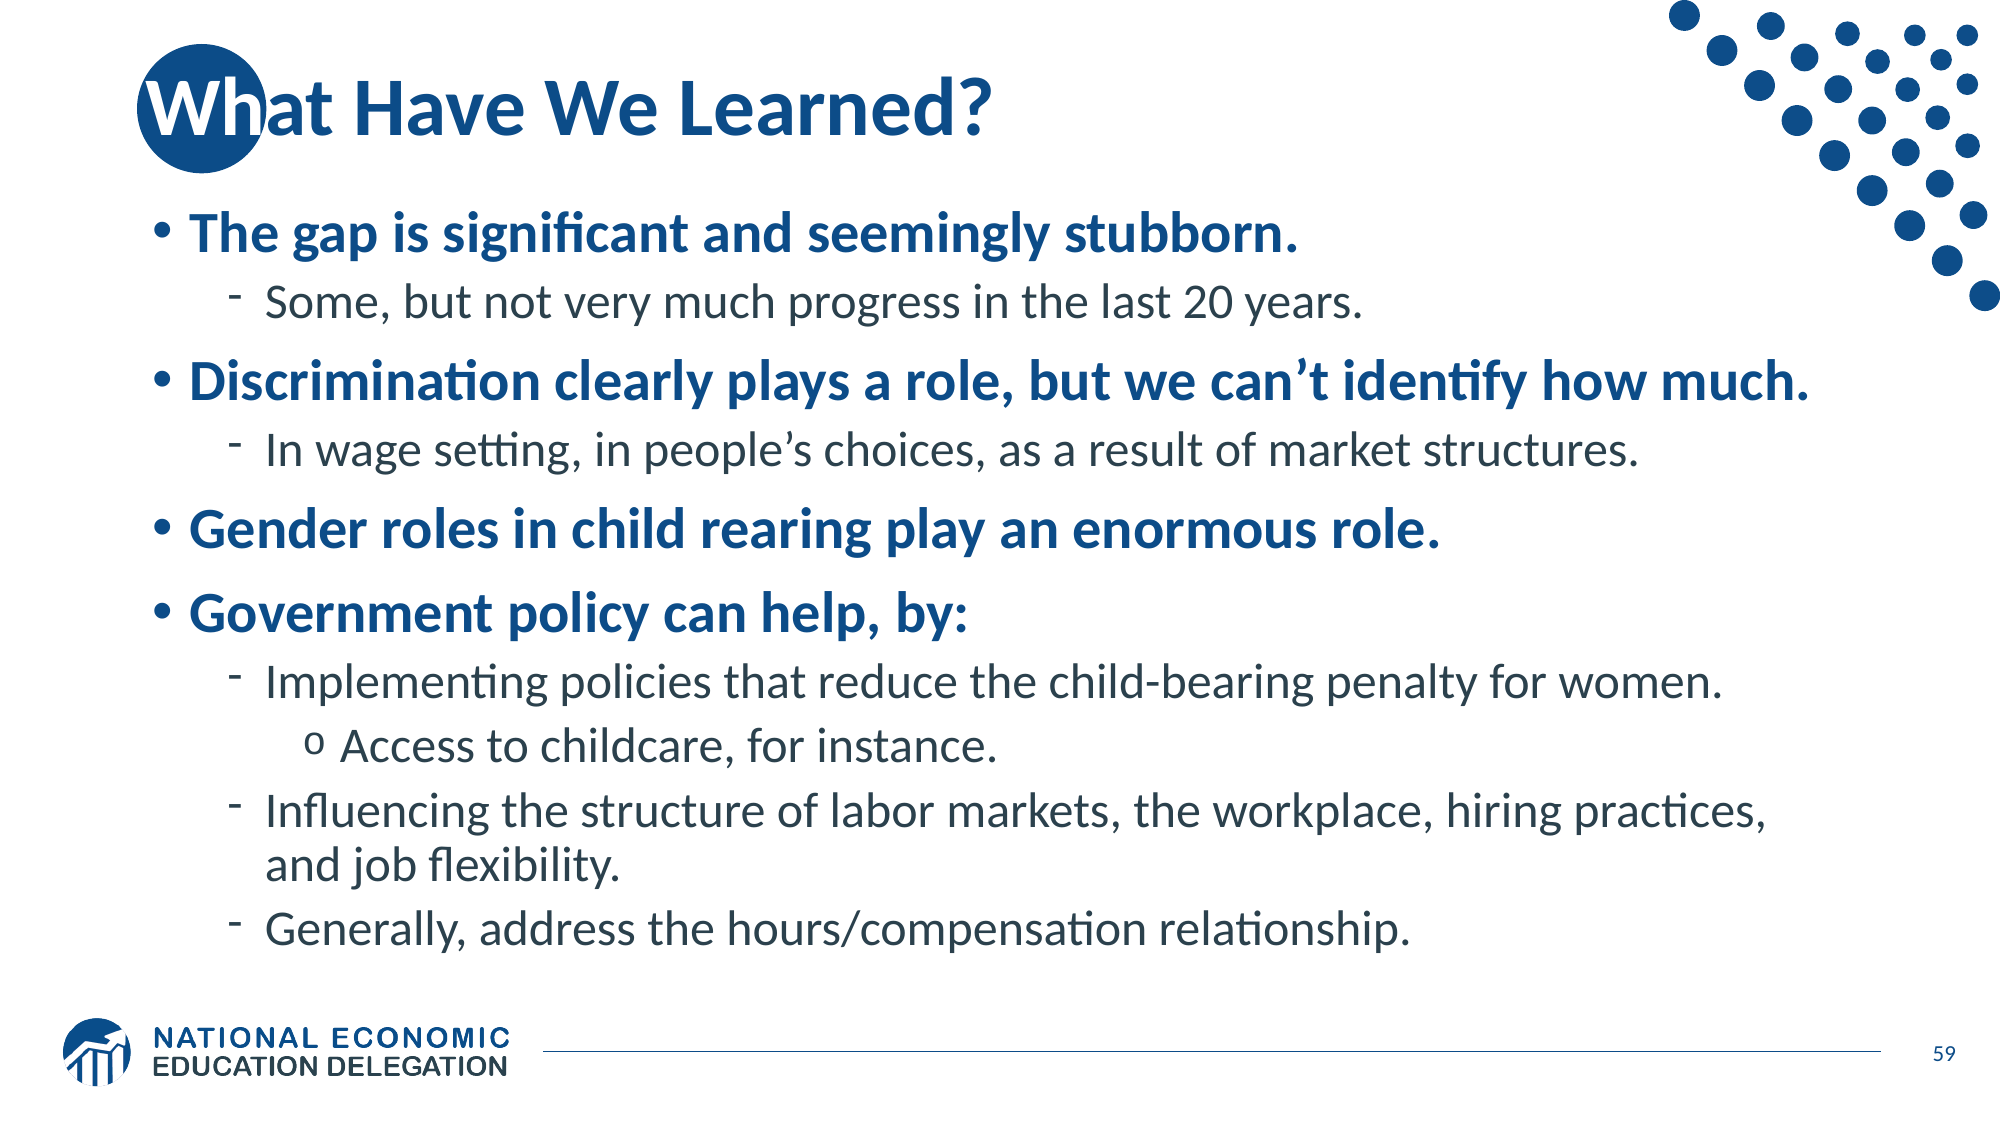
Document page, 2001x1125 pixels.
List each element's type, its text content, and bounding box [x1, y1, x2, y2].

picture [55, 1013, 520, 1091]
slide_number 59 [1521, 1022, 1972, 1082]
list The gap is significant and seemingly stubborn. Some, but not very much progress in the last 20 years. Discrimination clearly plays a role, but we can’t identify how much. In wage setting, in people’s choices, as a result of market structures. Gender roles in child rearing play an enormous role. Government policy can help, by: Implementing policies that reduce the child-bearing penalty for women. Access to childcare, for instance. Influencing the structure of labor markets, the workplace, hiring practices, and job flexibility. Generally, address the hours/compensation relationship. [137, 186, 1863, 972]
title What Have We Learned? [130, 0, 1856, 218]
